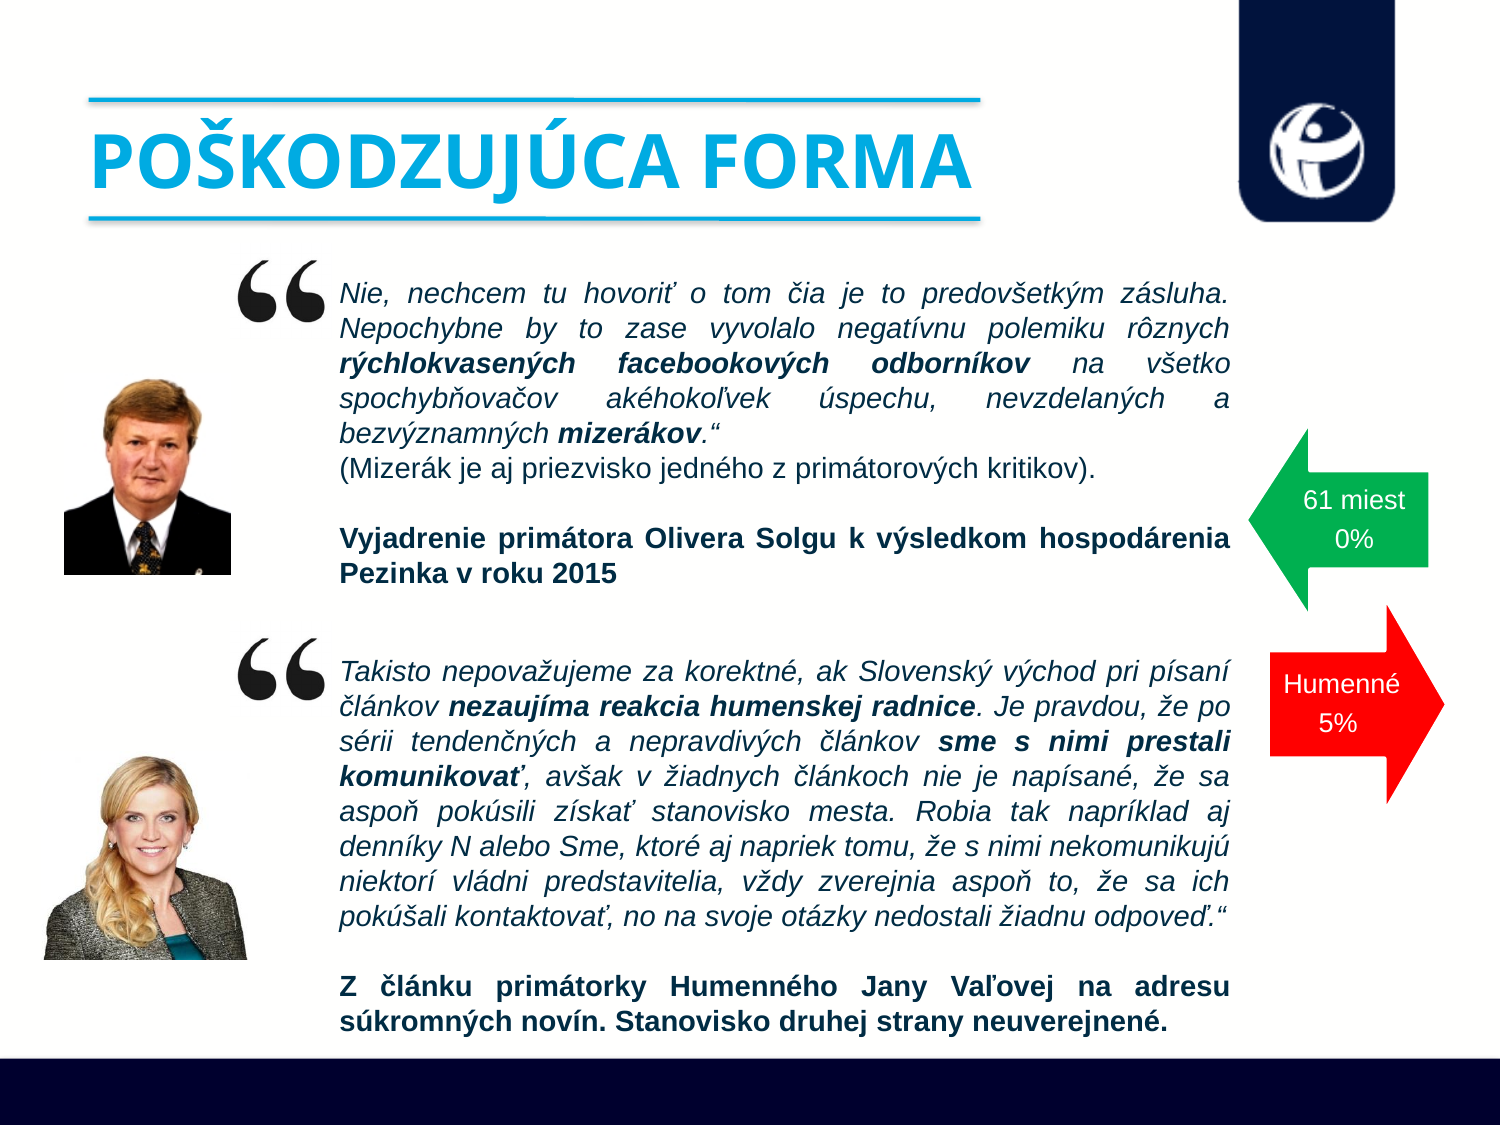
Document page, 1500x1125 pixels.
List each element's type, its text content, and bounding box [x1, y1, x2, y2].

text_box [1180, 420, 1500, 835]
title POŠKODZUJÚCA FORMA [88, 93, 1129, 225]
picture [41, 751, 250, 960]
text_box Nie, nechcem tu hovoriť o tom čia je to predovšetkým zásluha. Nepochybne by to zase vyvolalo negatívnu polemiku rôznych rýchlokvasených facebookových odborníkov na všetko spochybňovačov akéhokoľvek úspechu, nevzdelaných a bezvýznamných mizerákov.“ (Mizerák je aj priezvisko jedného z primátorových kritikov). Vyjadrenie primátora Olivera Solgu k výsledkom hospodárenia Pezinka v roku 2015 [324, 267, 1247, 597]
text_box Takisto nepovažujeme za korektné, ak Slovenský východ pri písaní článkov nezaujíma reakcia humenskej radnice. Je pravdou, že po sérii tendenčných a nepravdivých článkov sme s nimi prestali komunikovať, avšak v žiadnych článkoch nie je napísané, že sa aspoň pokúsili získať stanovisko mesta. Robia tak napríklad aj denníky N alebo Sme, ktoré aj napriek tomu, že s nimi nekomunikujú niektorí vládni predstavitelia, vždy zverejnia aspoň to, že sa ich pokúšali kontaktovať, no na svoje otázky nedostali žiadnu odpoveď.“ Z článku primátorky Humenného Jany Vaľovej na adresu súkromných novín. Stanovisko druhej strany neuverejnené. [324, 645, 1247, 1075]
picture [64, 373, 231, 575]
picture [229, 243, 332, 339]
picture [1187, 0, 1471, 250]
picture [229, 621, 332, 717]
